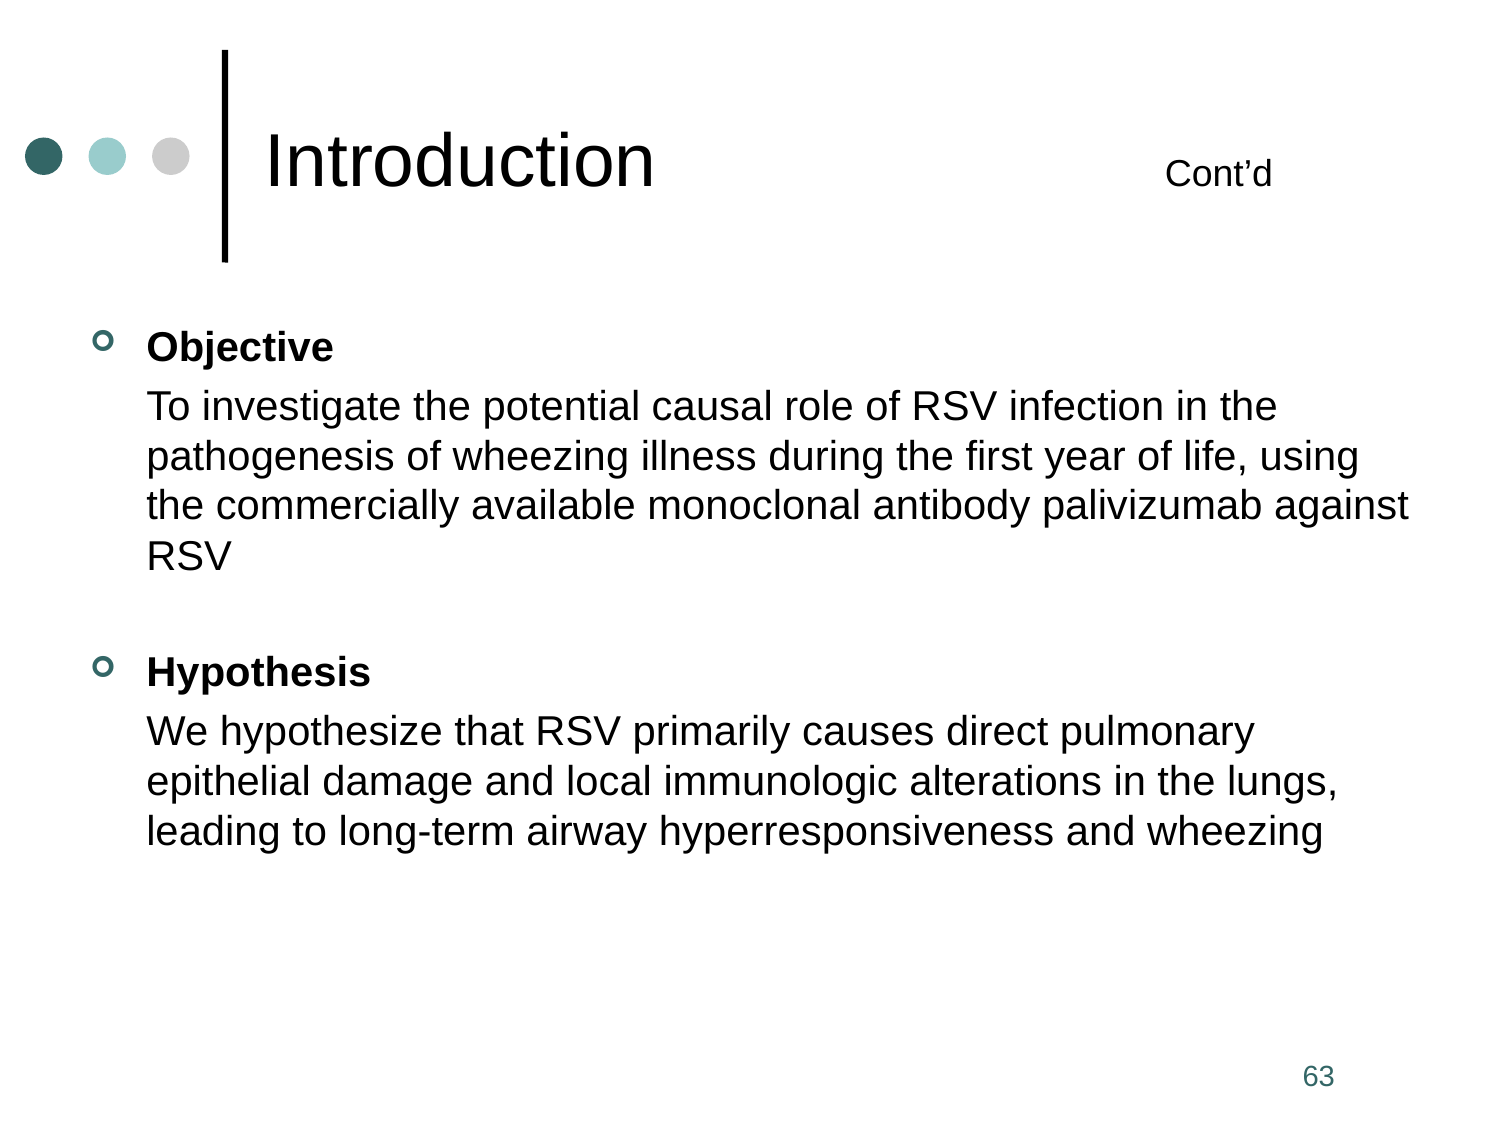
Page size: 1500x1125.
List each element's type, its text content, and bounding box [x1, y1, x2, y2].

text_box [25, 0, 495, 244]
slide_number 63 [1287, 1049, 1500, 1125]
title Introduction Cont’d [249, 30, 1401, 282]
list Objective To investigate the potential causal role of RSV infection in the pathogenesis of wheezing illness during the first year of life, using the commercially available monoclonal antibody palivizumab against RSV Hypothesis We hypothesize that RSV primarily causes direct pulmonary epithelial damage and local immunologic alterations in the lungs, leading to long-term airway hyperresponsiveness and wheezing [74, 312, 1438, 1076]
